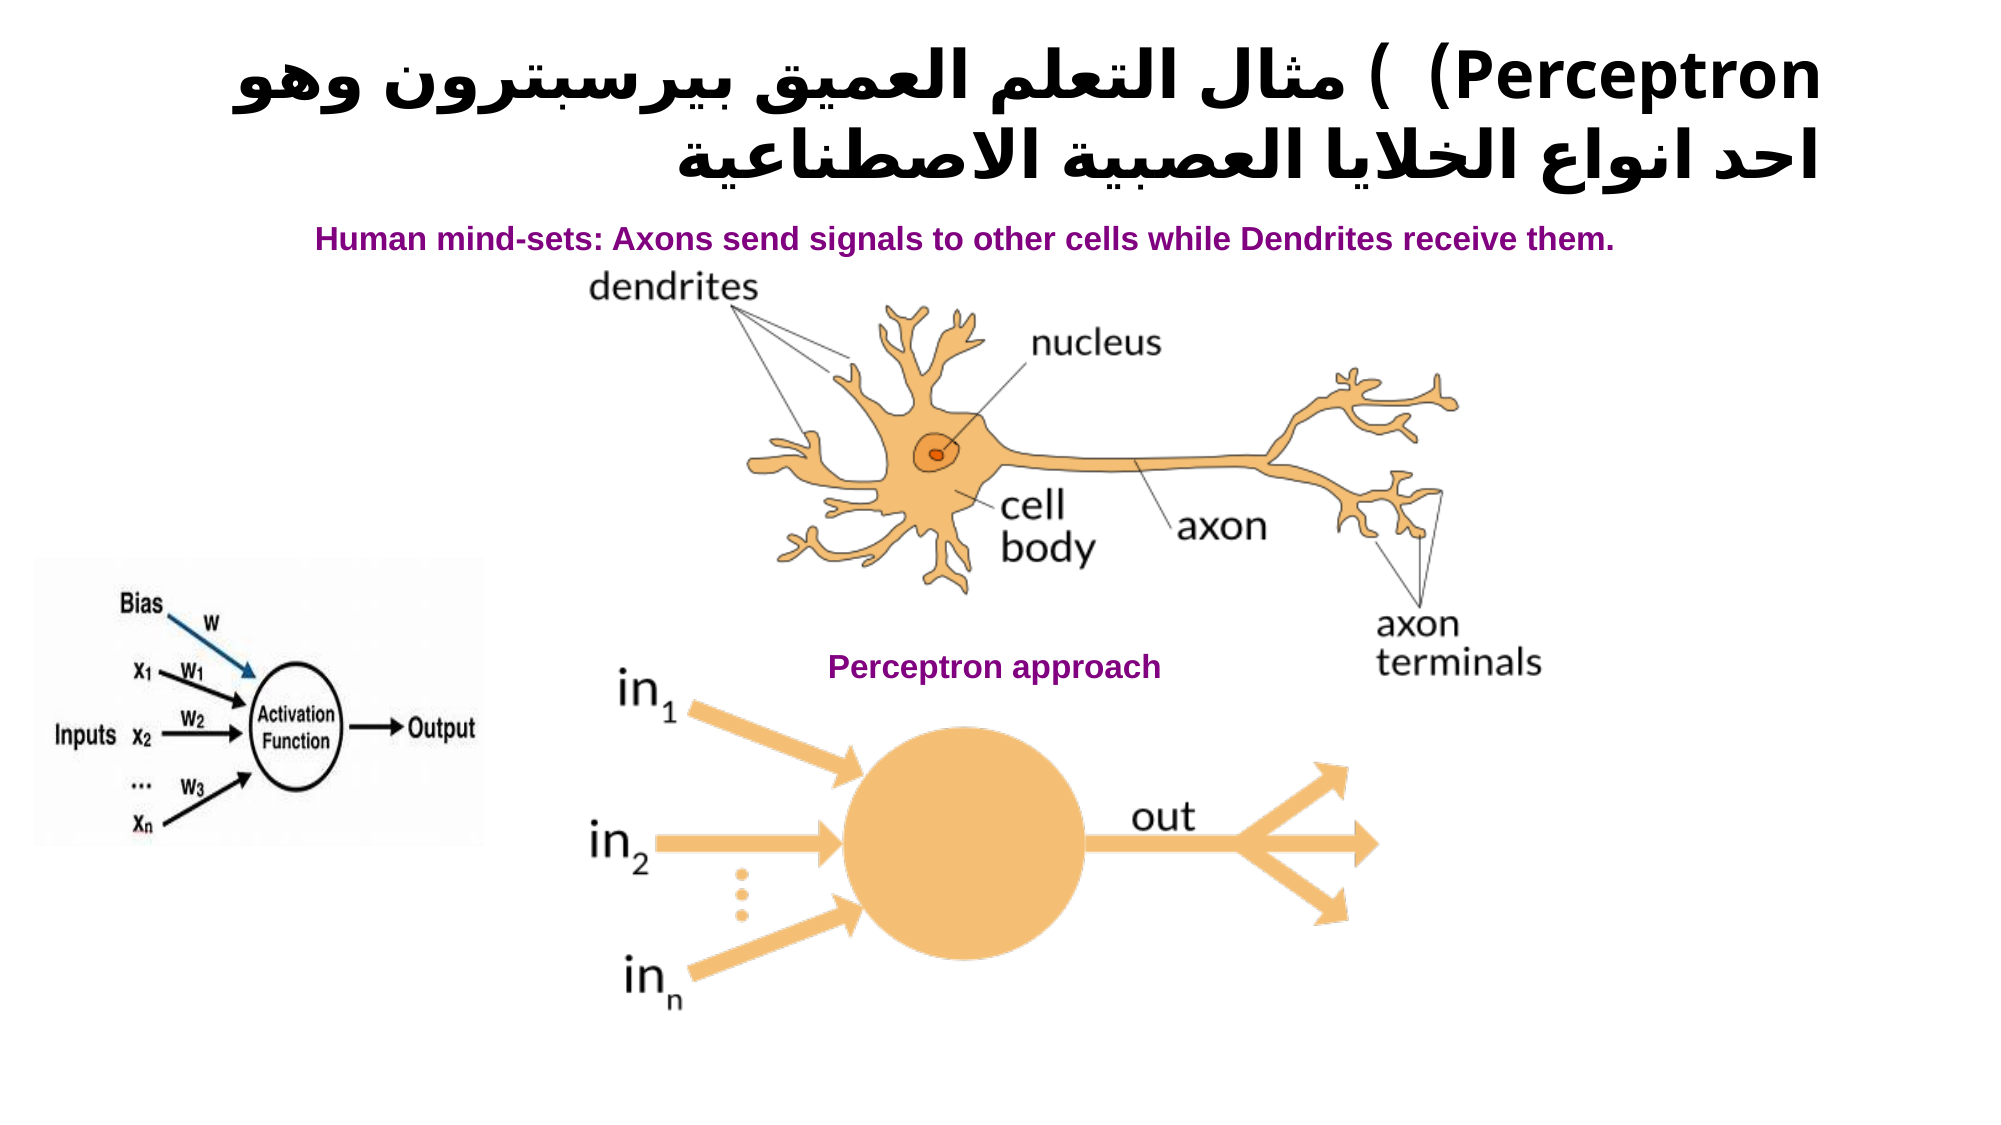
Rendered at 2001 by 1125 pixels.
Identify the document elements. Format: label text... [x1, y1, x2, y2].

text_box Human mind-sets: Axons send signals to other cells while Dendrites receive them. [300, 209, 1632, 265]
text_box Perceptron) ) مثال التعلم العميق بيرسبترون وهو احد انواع الخلايا العصبية الاصطناعية [161, 24, 1839, 150]
picture [34, 237, 1706, 1038]
